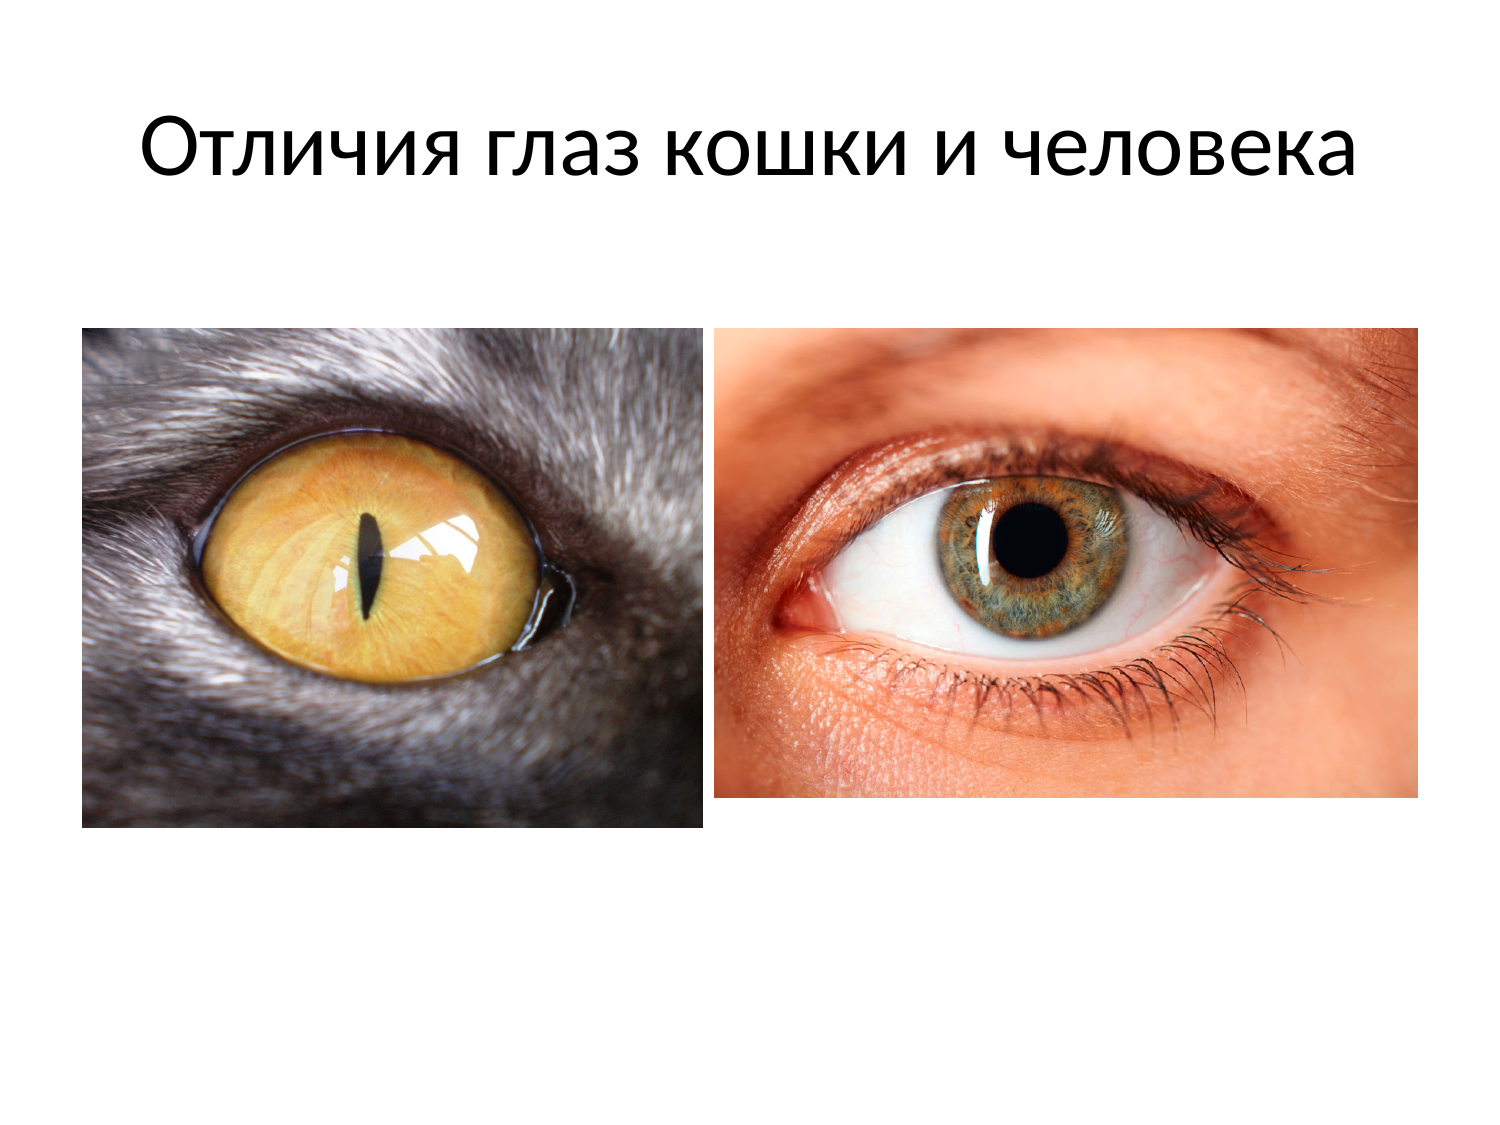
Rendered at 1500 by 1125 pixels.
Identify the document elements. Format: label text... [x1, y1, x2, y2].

title Отличия глаз кошки и человека [75, 45, 1425, 233]
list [81, 327, 703, 828]
picture [714, 327, 1419, 798]
